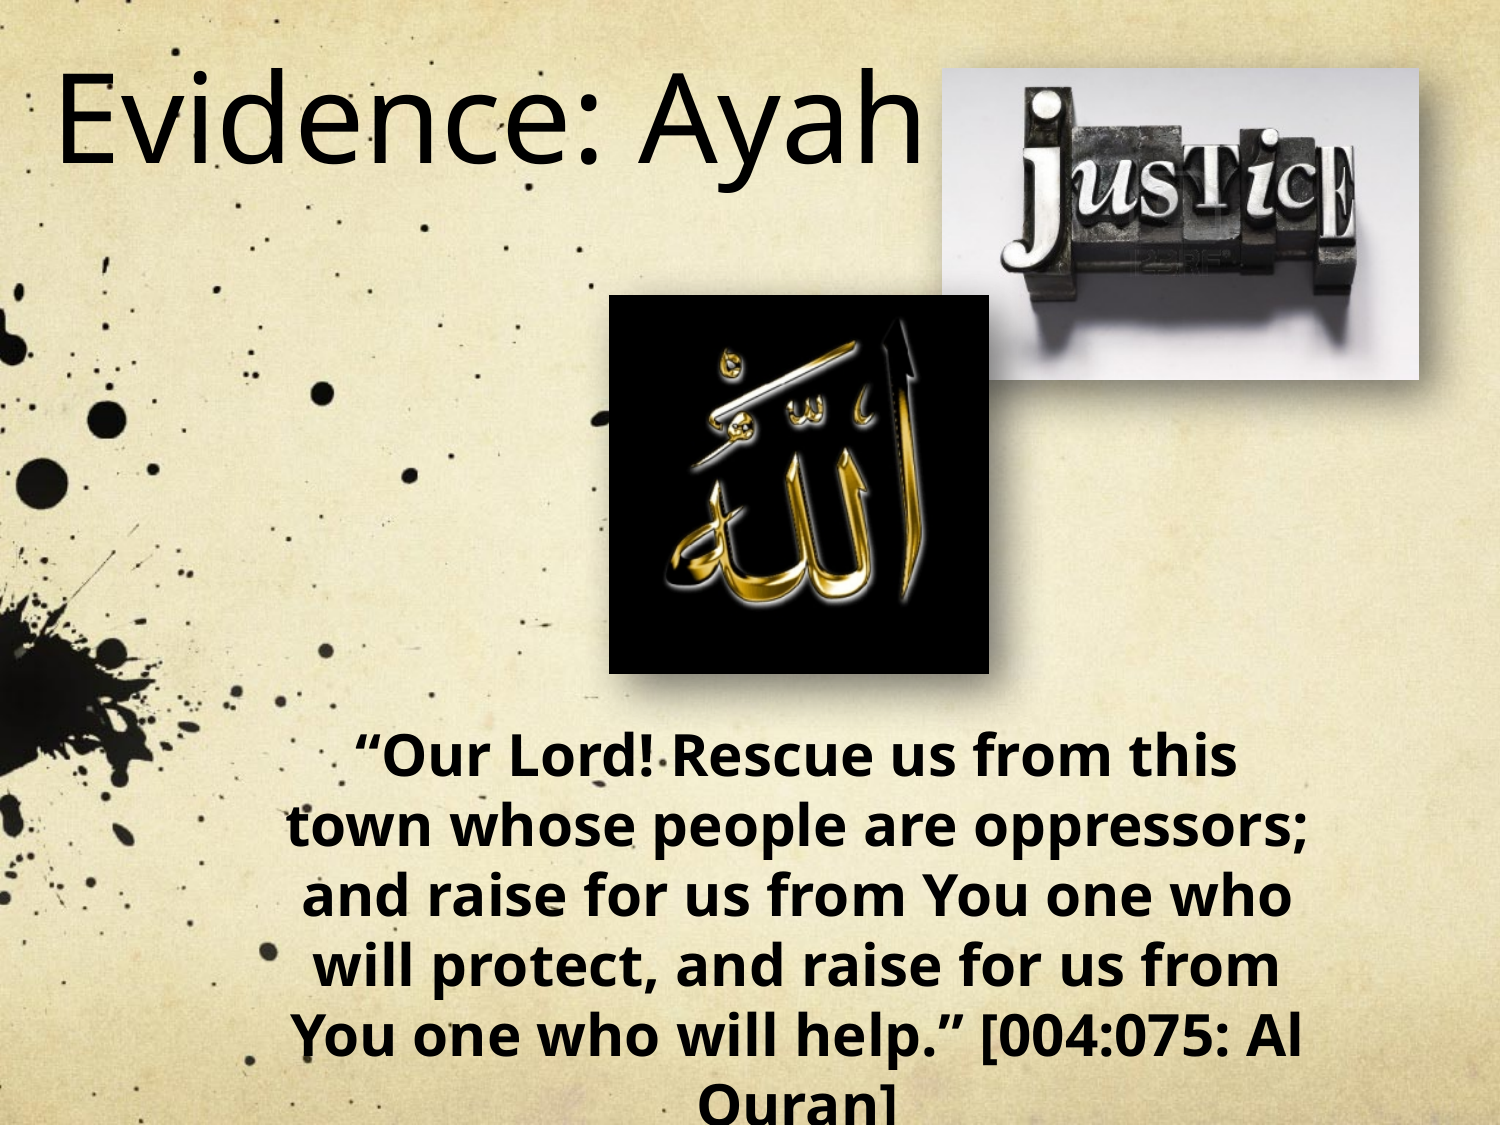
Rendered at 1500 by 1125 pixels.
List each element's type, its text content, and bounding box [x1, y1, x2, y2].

title Evidence: Ayah [44, 27, 1325, 189]
text_box “Our Lord! Rescue us from this town whose people are oppressors; and raise for us from You one who will protect, and raise for us from You one who will help.” [004:075: Al Quran] [269, 710, 1325, 1125]
picture [0, 0, 1500, 1125]
